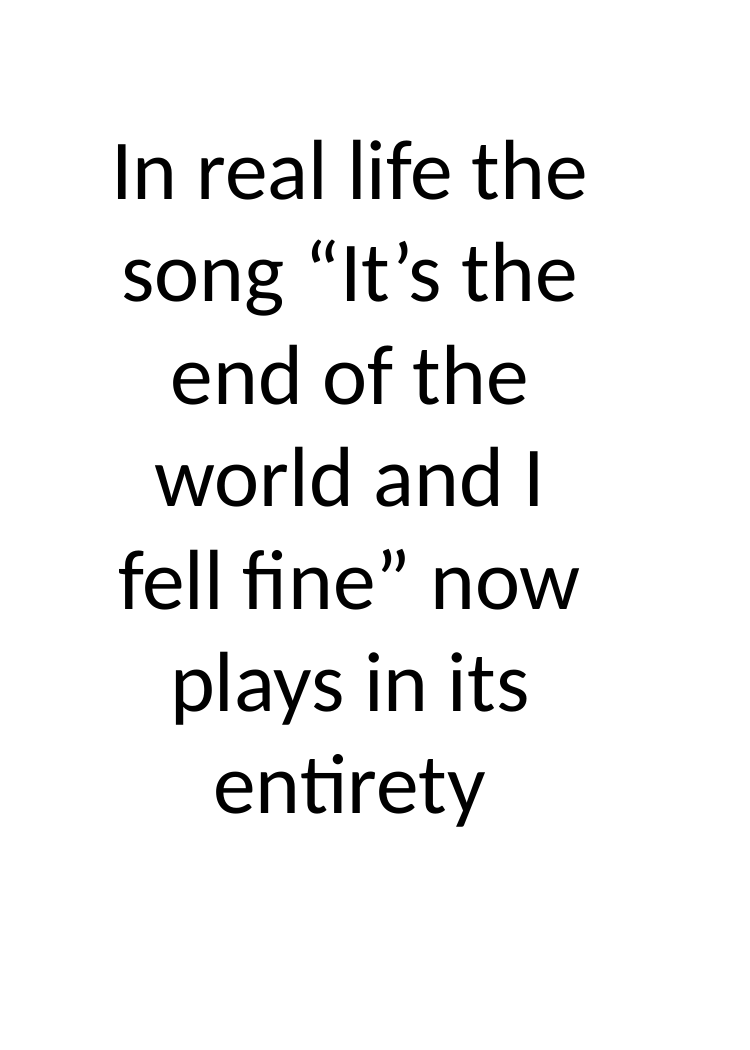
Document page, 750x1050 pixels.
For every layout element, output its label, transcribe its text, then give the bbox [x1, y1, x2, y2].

title In real life the song “It’s the end of the world and I fell fine” now plays in its entirety [93, 384, 607, 560]
